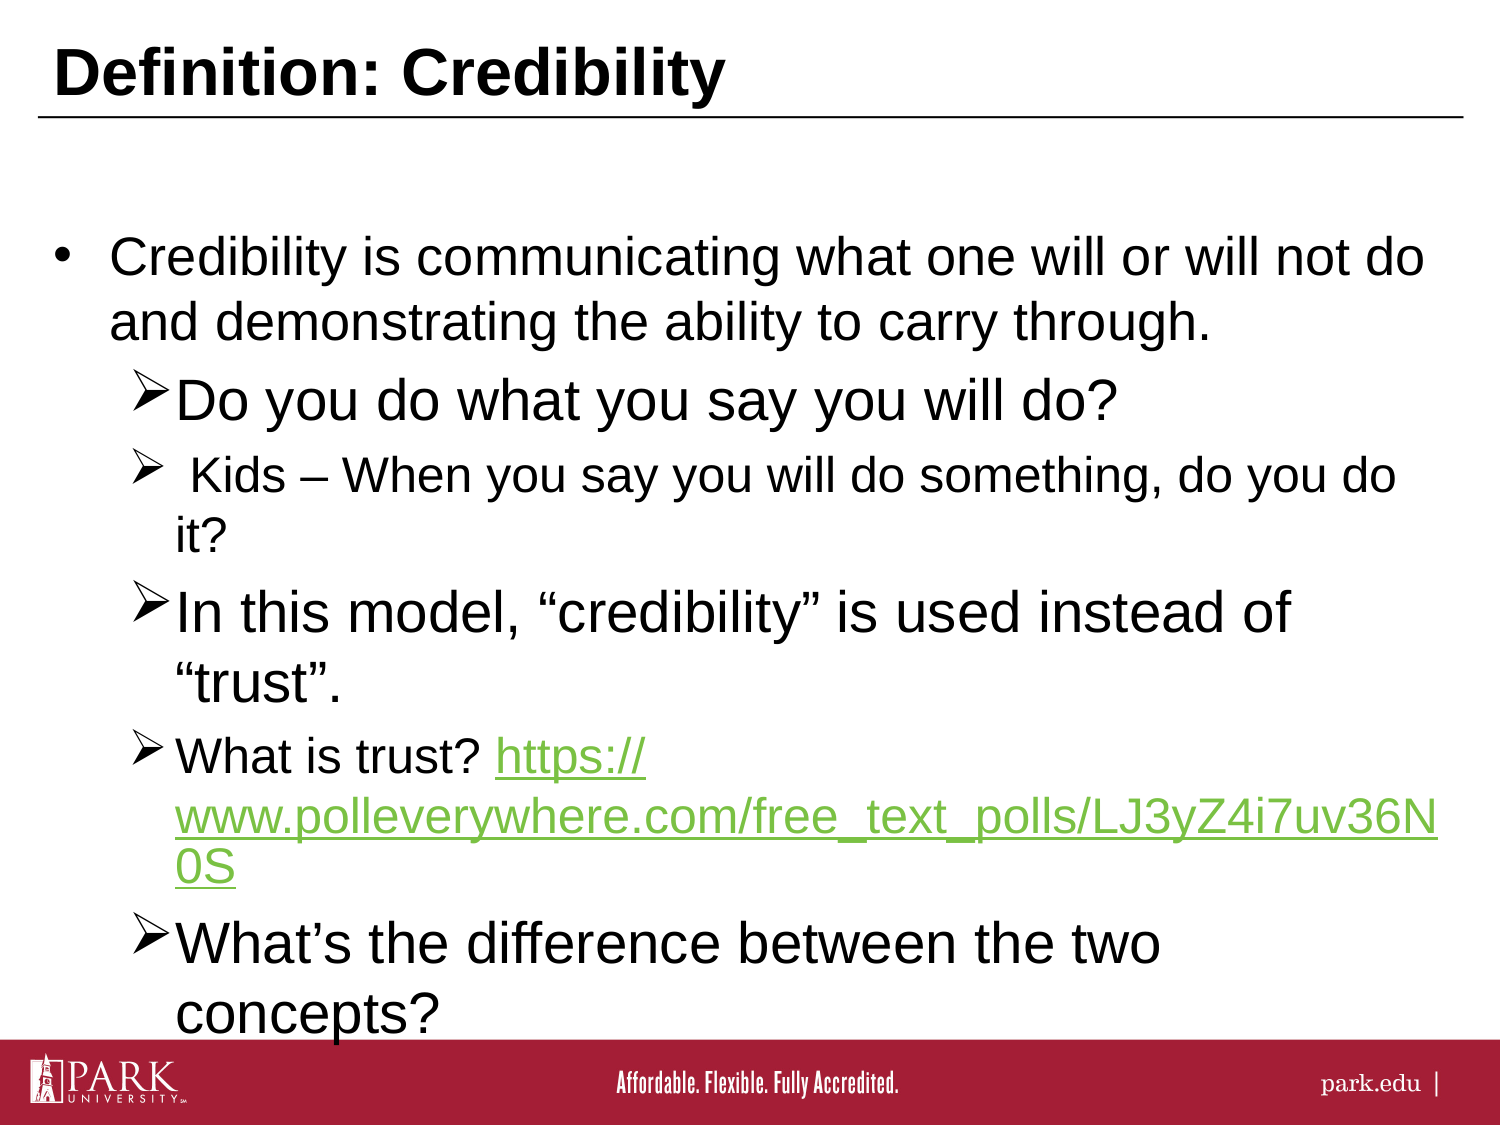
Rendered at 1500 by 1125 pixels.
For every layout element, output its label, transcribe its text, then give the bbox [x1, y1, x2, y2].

picture [0, 0, 1500, 1125]
list Credibility is communicating what one will or will not do and demonstrating the ability to carry through. Do you do what you say you will do? Kids – When you say you will do something, do you do it? In this model, “credibility” is used instead of “trust”. What is trust? https://www.polleverywhere.com/free_text_polls/LJ3yZ4i7uv36N0S What’s the difference between the two concepts? [38, 137, 1459, 1005]
title Definition: Credibility [38, 29, 1459, 108]
